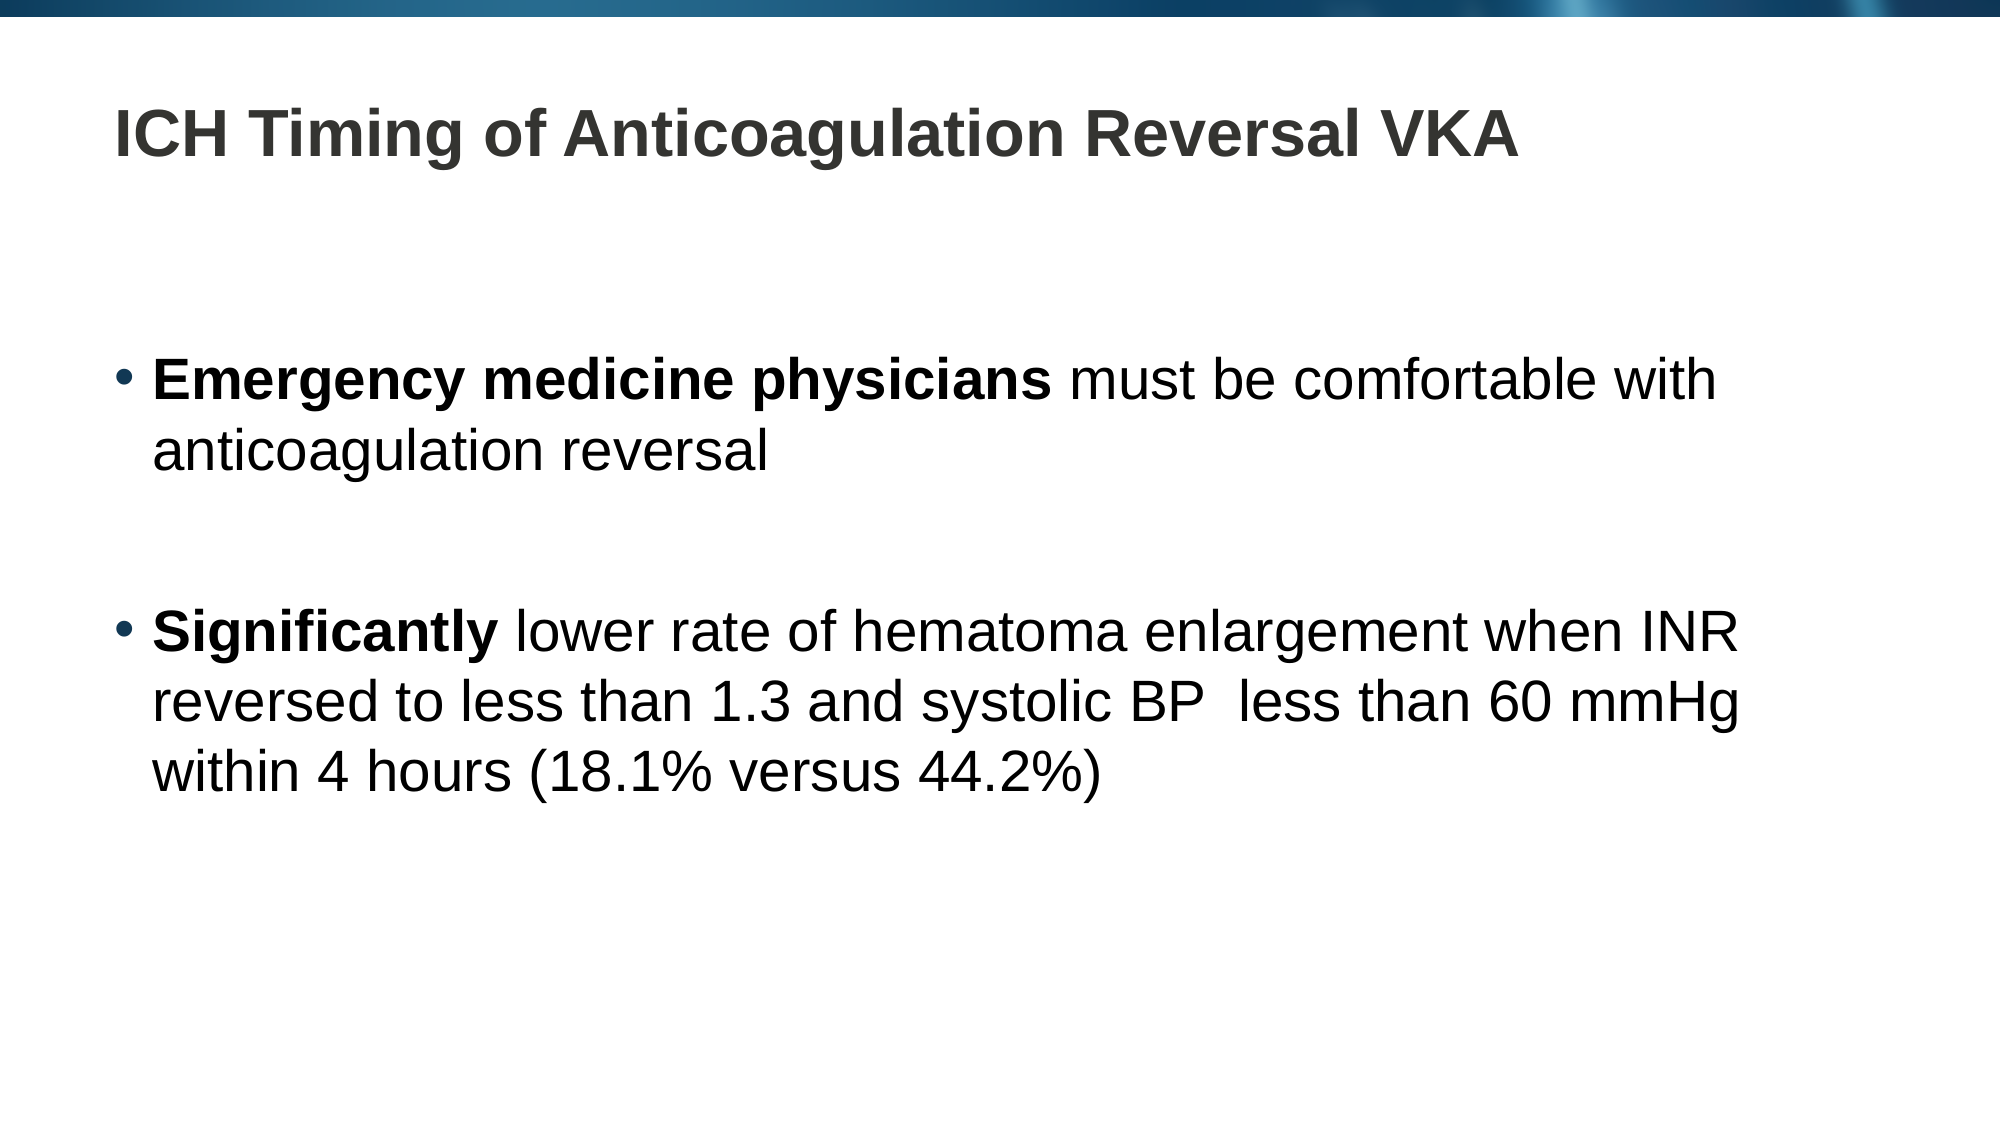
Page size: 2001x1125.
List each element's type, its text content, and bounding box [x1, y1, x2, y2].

list Emergency medicine physicians must be comfortable with anticoagulation reversal Significantly lower rate of hematoma enlargement when INR reversed to less than 1.3 and systolic BP less than 60 mmHg within 4 hours (18.1% versus 44.2%) [99, 334, 1863, 861]
picture [0, 0, 2000, 17]
title ICH Timing of Anticoagulation Reversal VKA [99, 32, 1863, 228]
